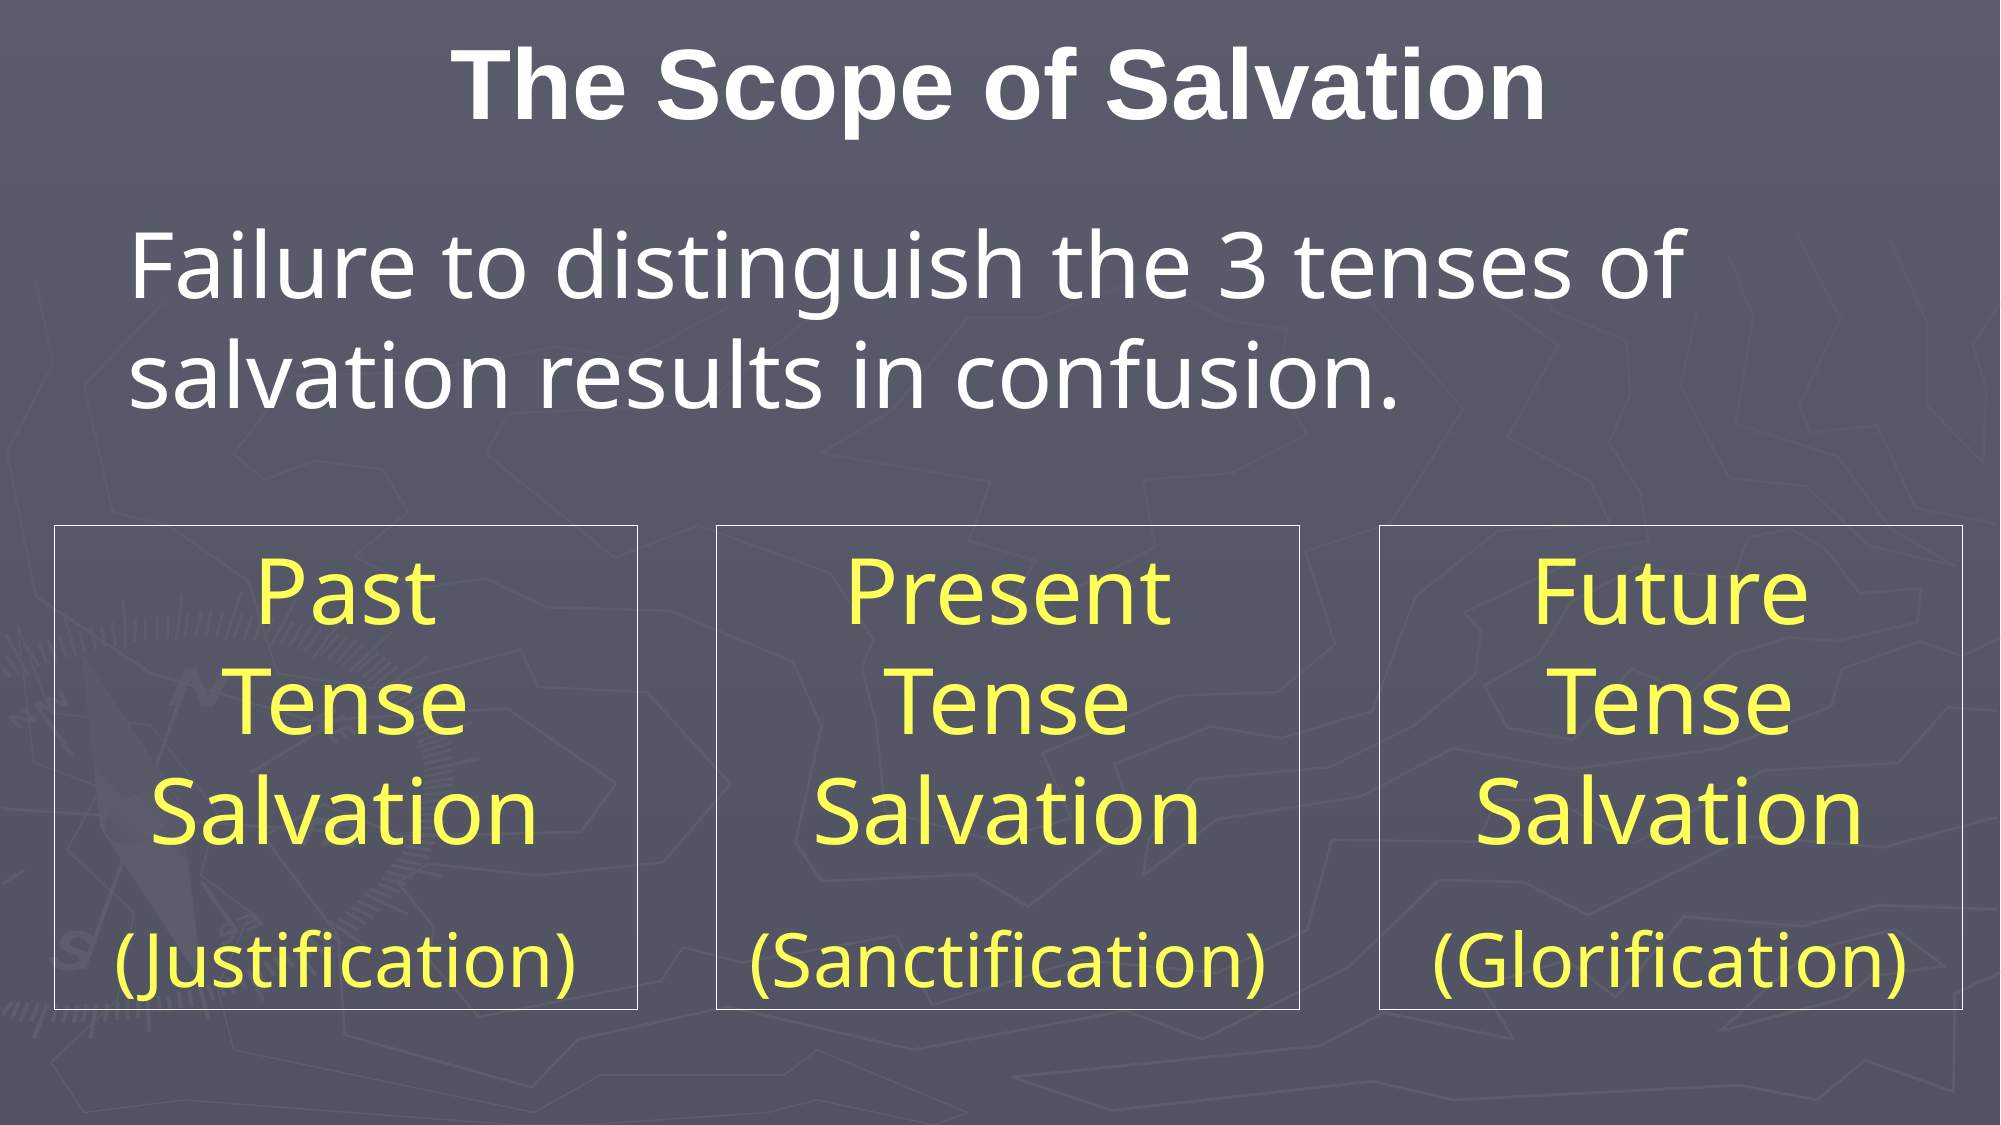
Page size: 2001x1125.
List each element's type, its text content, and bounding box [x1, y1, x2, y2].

text_box Failure to distinguish the 3 tenses of salvation results in confusion. [74, 199, 1938, 435]
text_box Past Tense Salvation (Justification) [54, 525, 638, 1010]
text_box The Scope of Salvation [0, 12, 2000, 148]
text_box Future Tense Salvation (Glorification) [1379, 525, 1963, 1010]
text_box Present Tense Salvation (Sanctification) [716, 525, 1300, 1010]
